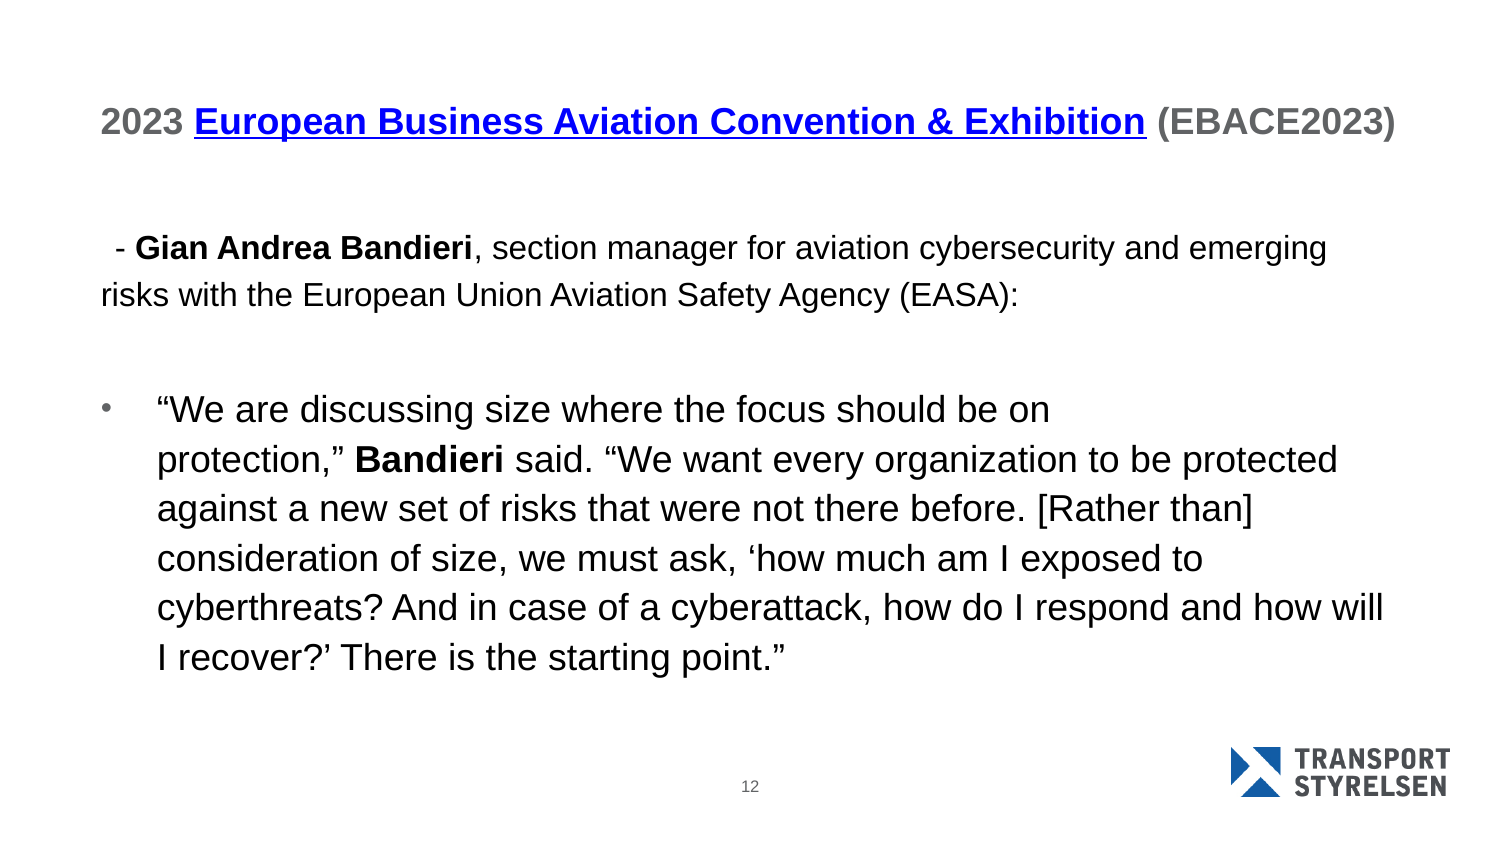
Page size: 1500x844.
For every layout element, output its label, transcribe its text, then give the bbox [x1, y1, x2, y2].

list - Gian Andrea Bandieri, section manager for aviation cybersecurity and emerging risks with the European Union Aviation Safety Agency (EASA): “We are discussing size where the focus should be on protection,” Bandieri said. “We want every organization to be protected against a new set of risks that were not there before. [Rather than] consideration of size, we must ask, ‘how much am I exposed to cyberthreats? And in case of a cyberattack, how do I respond and how will I recover?’ There is the starting point.” [85, 196, 1417, 704]
title 2023 European Business Aviation Convention & Exhibition (EBACE2023) [85, 89, 1417, 182]
slide_number 12 [643, 775, 858, 796]
picture [1231, 747, 1450, 797]
